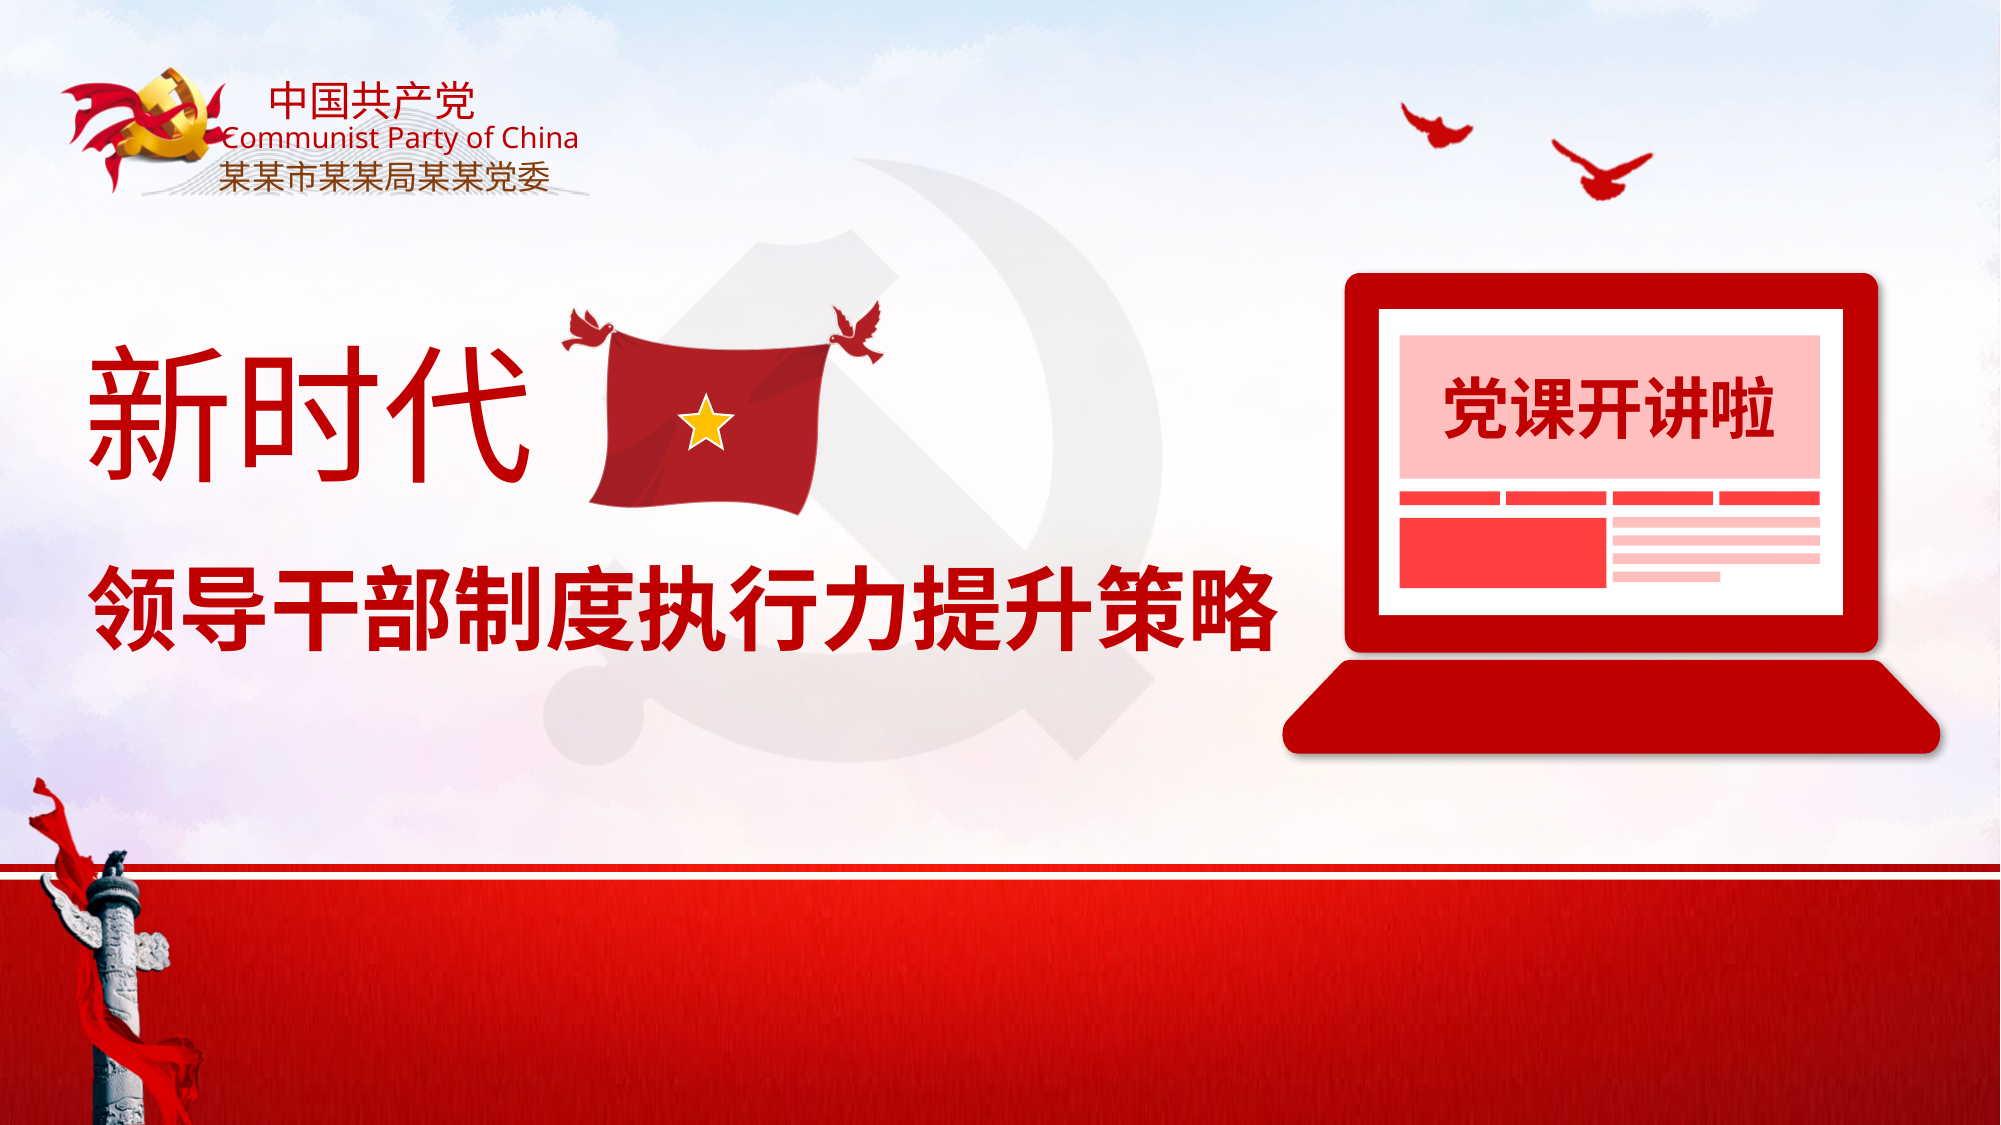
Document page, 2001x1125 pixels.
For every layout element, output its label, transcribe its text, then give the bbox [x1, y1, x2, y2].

text_box [1612, 491, 1714, 506]
text_box [1719, 491, 1820, 506]
picture [0, 0, 2001, 1125]
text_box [54, 30, 638, 217]
text_box [1506, 491, 1607, 506]
text_box [1399, 491, 1500, 506]
text_box [1612, 571, 1721, 583]
text_box 新时代 [68, 313, 509, 509]
text_box [1378, 309, 1843, 616]
text_box 党课开讲啦 [1399, 335, 1820, 479]
text_box [1612, 517, 1820, 528]
text_box [1282, 659, 1941, 754]
text_box [1612, 535, 1820, 546]
text_box [1612, 553, 1820, 564]
text_box [1399, 517, 1607, 589]
text_box [1344, 273, 1879, 653]
text_box 领导干部制度执行力提升策略 [71, 544, 543, 670]
text_box 领导干部制度执行力提升策略 [1163, 544, 1324, 670]
